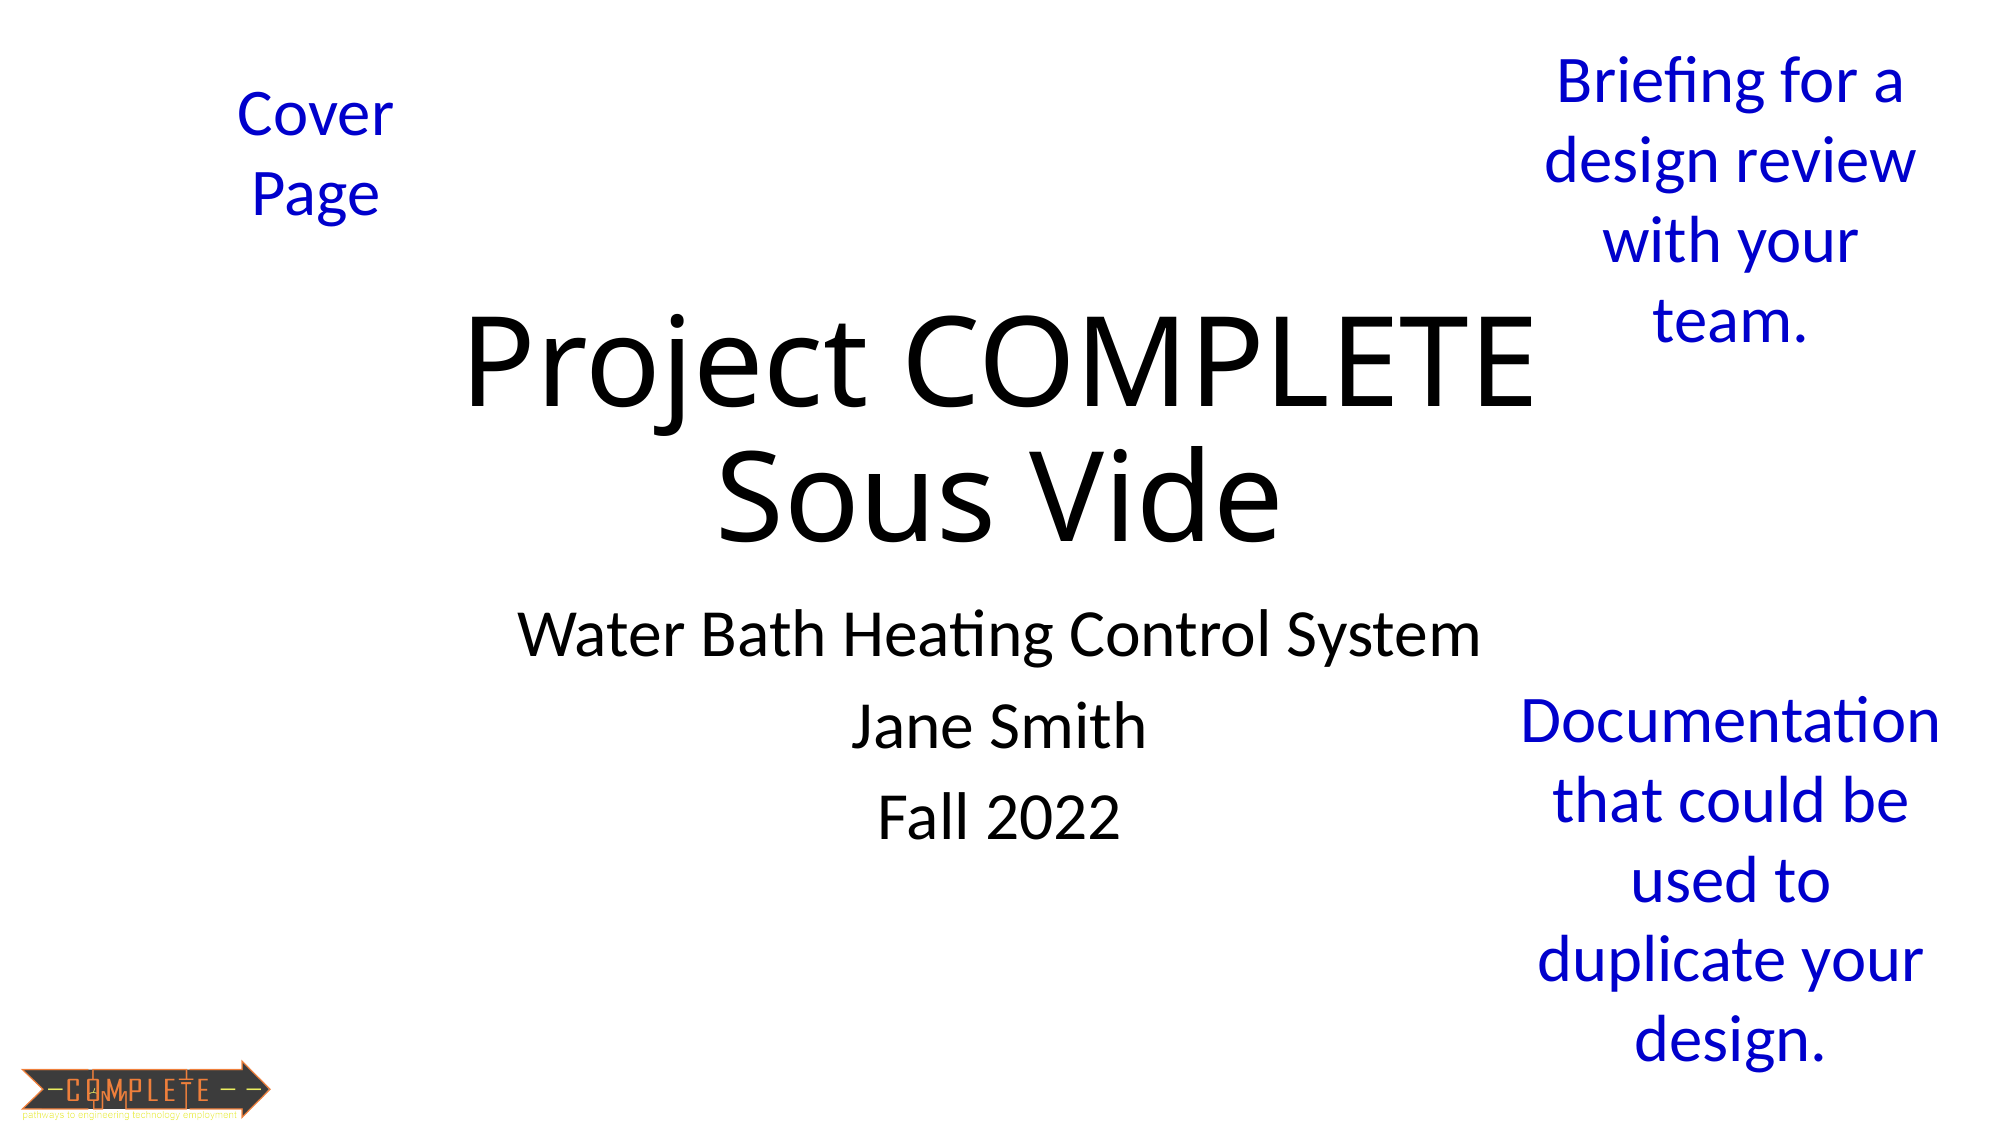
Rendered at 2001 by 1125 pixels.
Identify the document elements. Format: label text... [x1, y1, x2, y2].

picture [10, 1054, 284, 1125]
text_box Briefing for a design review with your team. [1503, 28, 1959, 364]
text_box Cover Page [88, 61, 544, 236]
title Project COMPLETE Sous Vide [249, 184, 1750, 576]
subtitle Water Bath Heating Control System Jane Smith Fall 2022 [249, 590, 1750, 863]
text_box Documentation that could be used to duplicate your design. [1503, 668, 1959, 1083]
